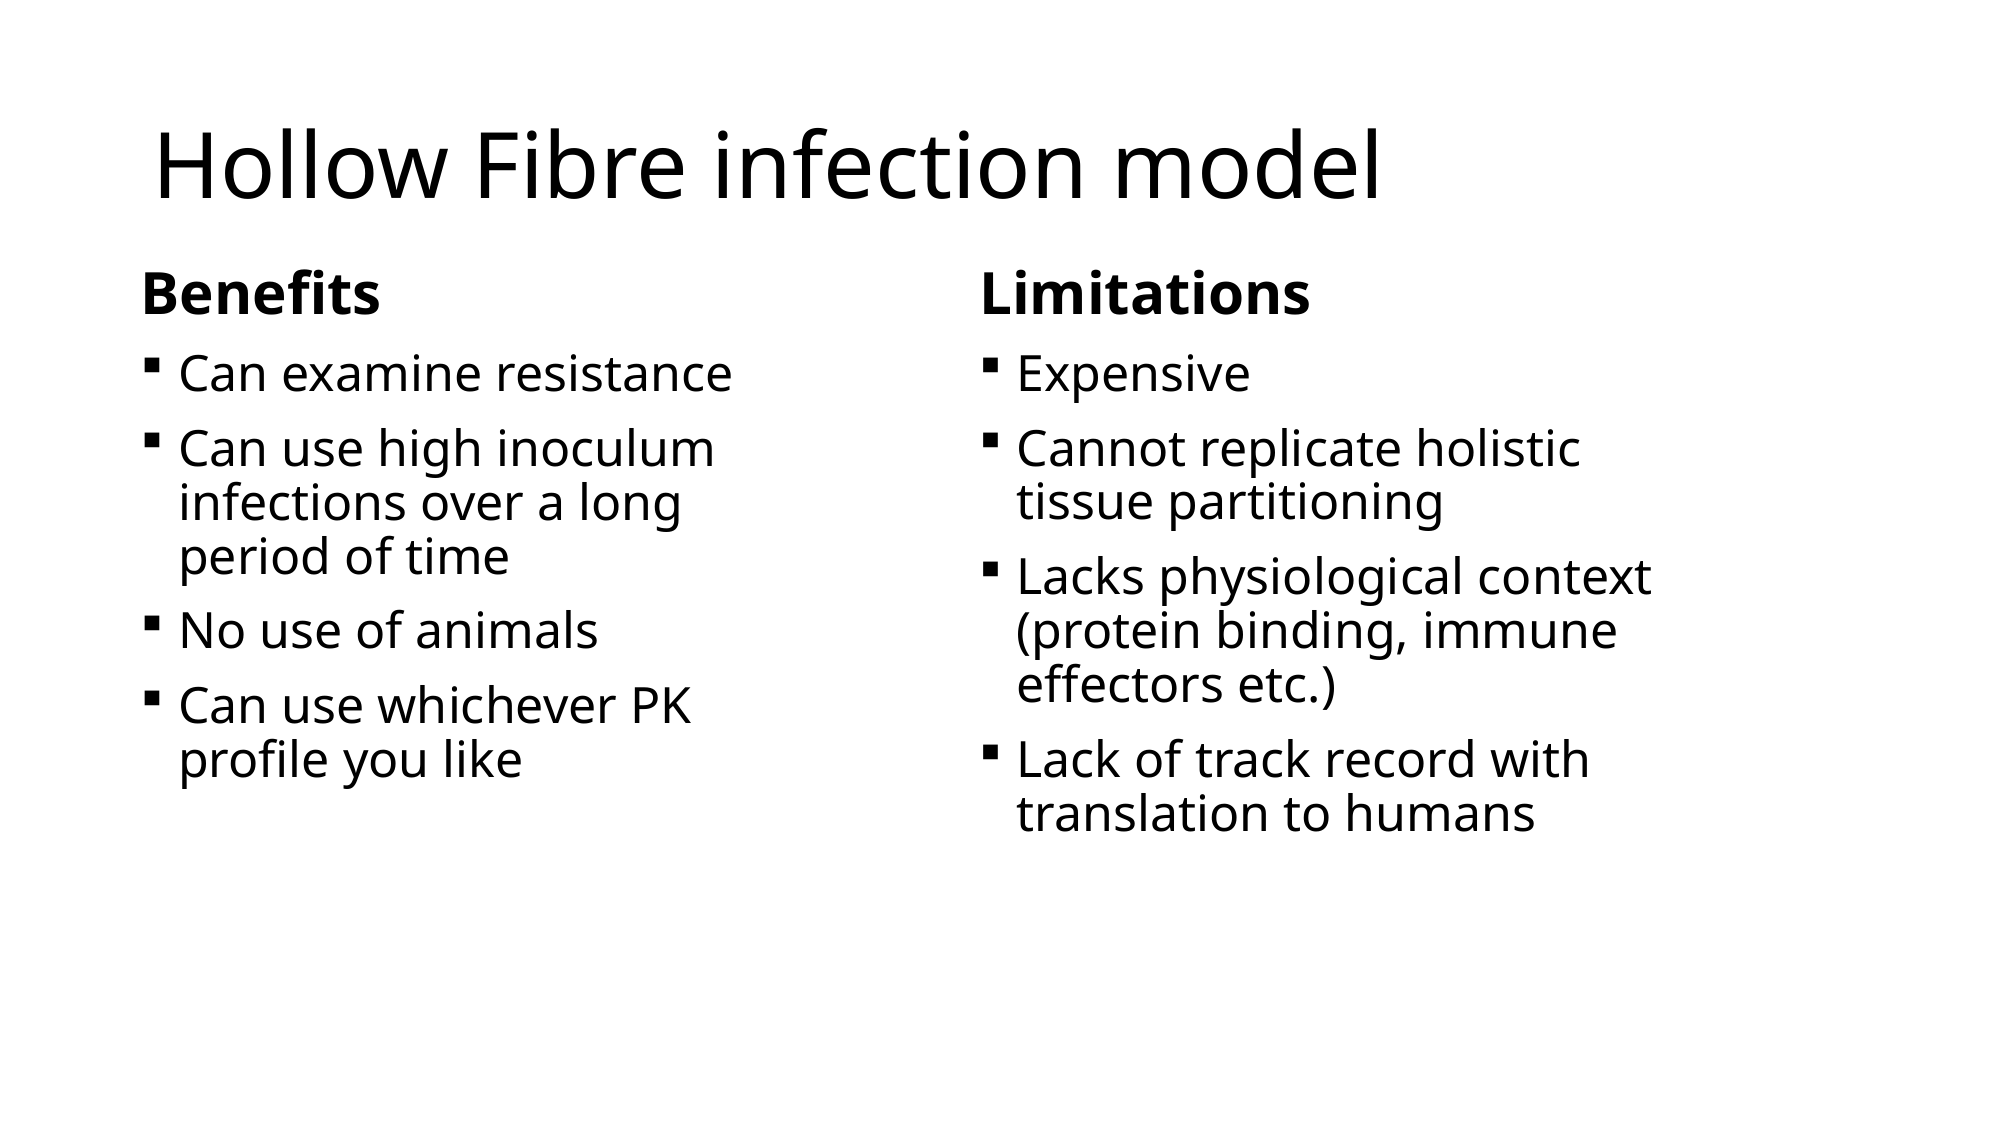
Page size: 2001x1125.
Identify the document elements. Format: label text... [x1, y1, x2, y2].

list Benefits Can examine resistance Can use high inoculum infections over a long period of time No use of animals Can use whichever PK profile you like [125, 256, 812, 971]
text_box Limitations Expensive Cannot replicate holistic tissue partitioning Lacks physiological context (protein binding, immune effectors etc.) Lack of track record with translation to humans [964, 256, 1710, 971]
title Hollow Fibre infection model [137, 59, 1863, 278]
